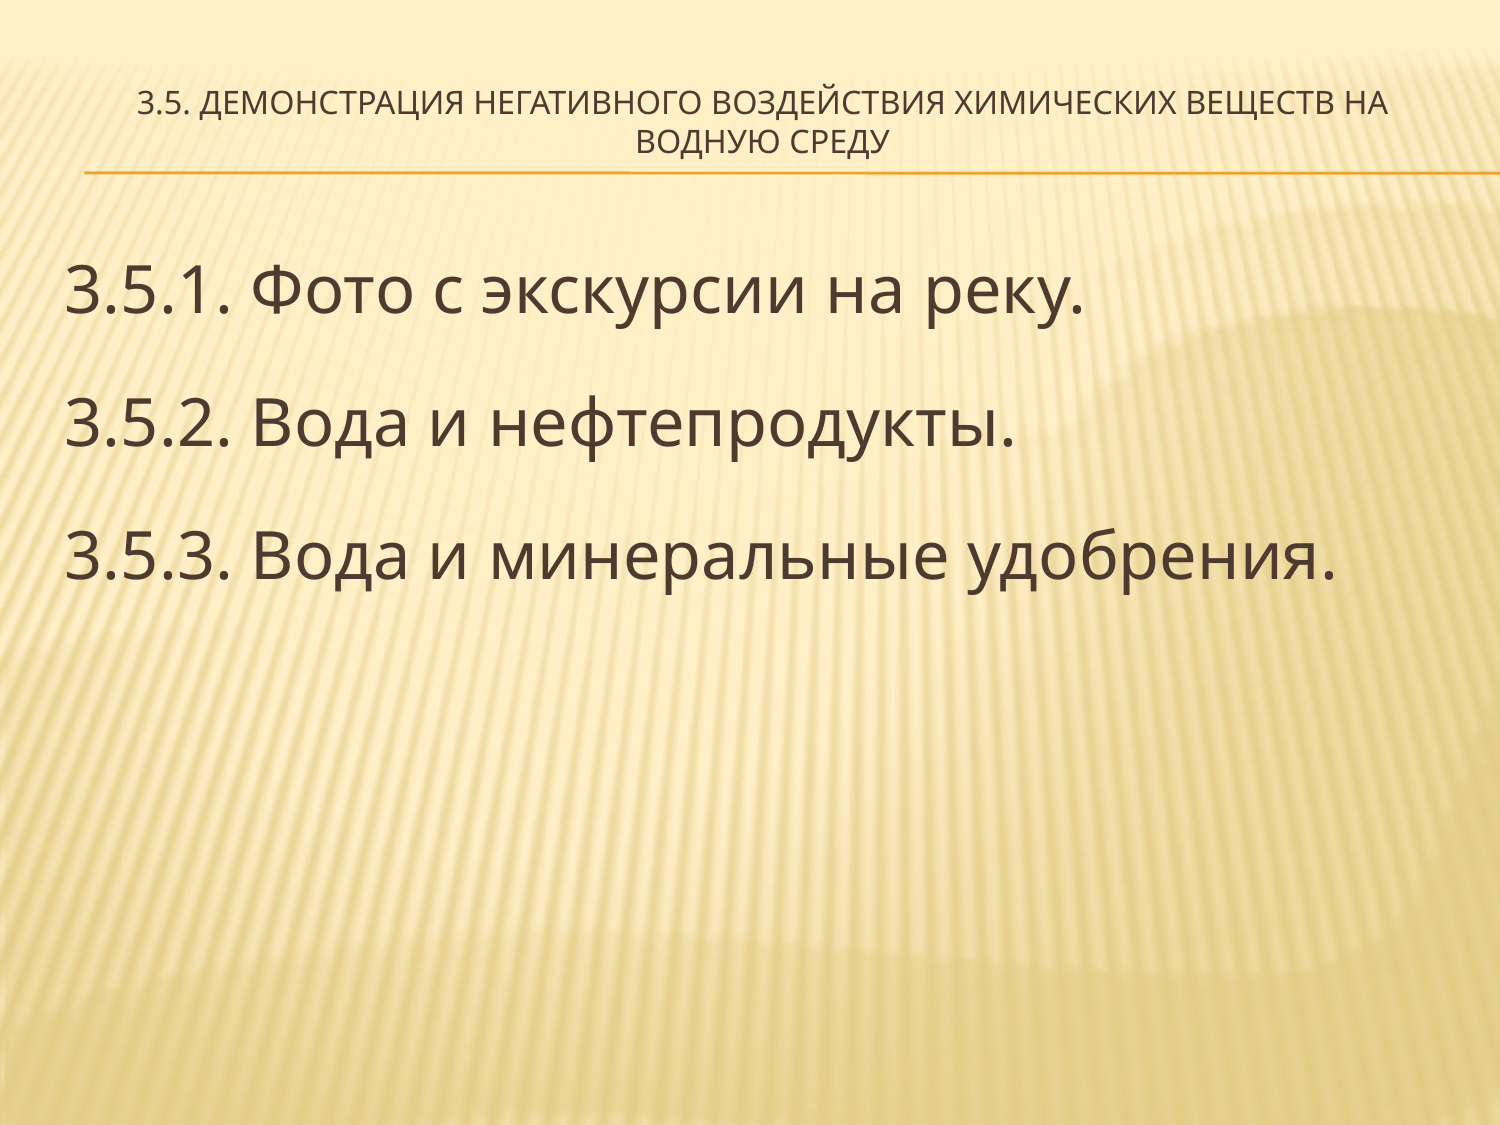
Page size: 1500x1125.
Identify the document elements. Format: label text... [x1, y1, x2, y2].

title 3.5. Демонстрация негативного воздействия химических веществ на водную среду [50, 75, 1475, 199]
list 3.5.1. Фото с экскурсии на реку. 3.5.2. Вода и нефтепродукты. 3.5.3. Вода и минеральные удобрения. [50, 199, 1475, 1067]
